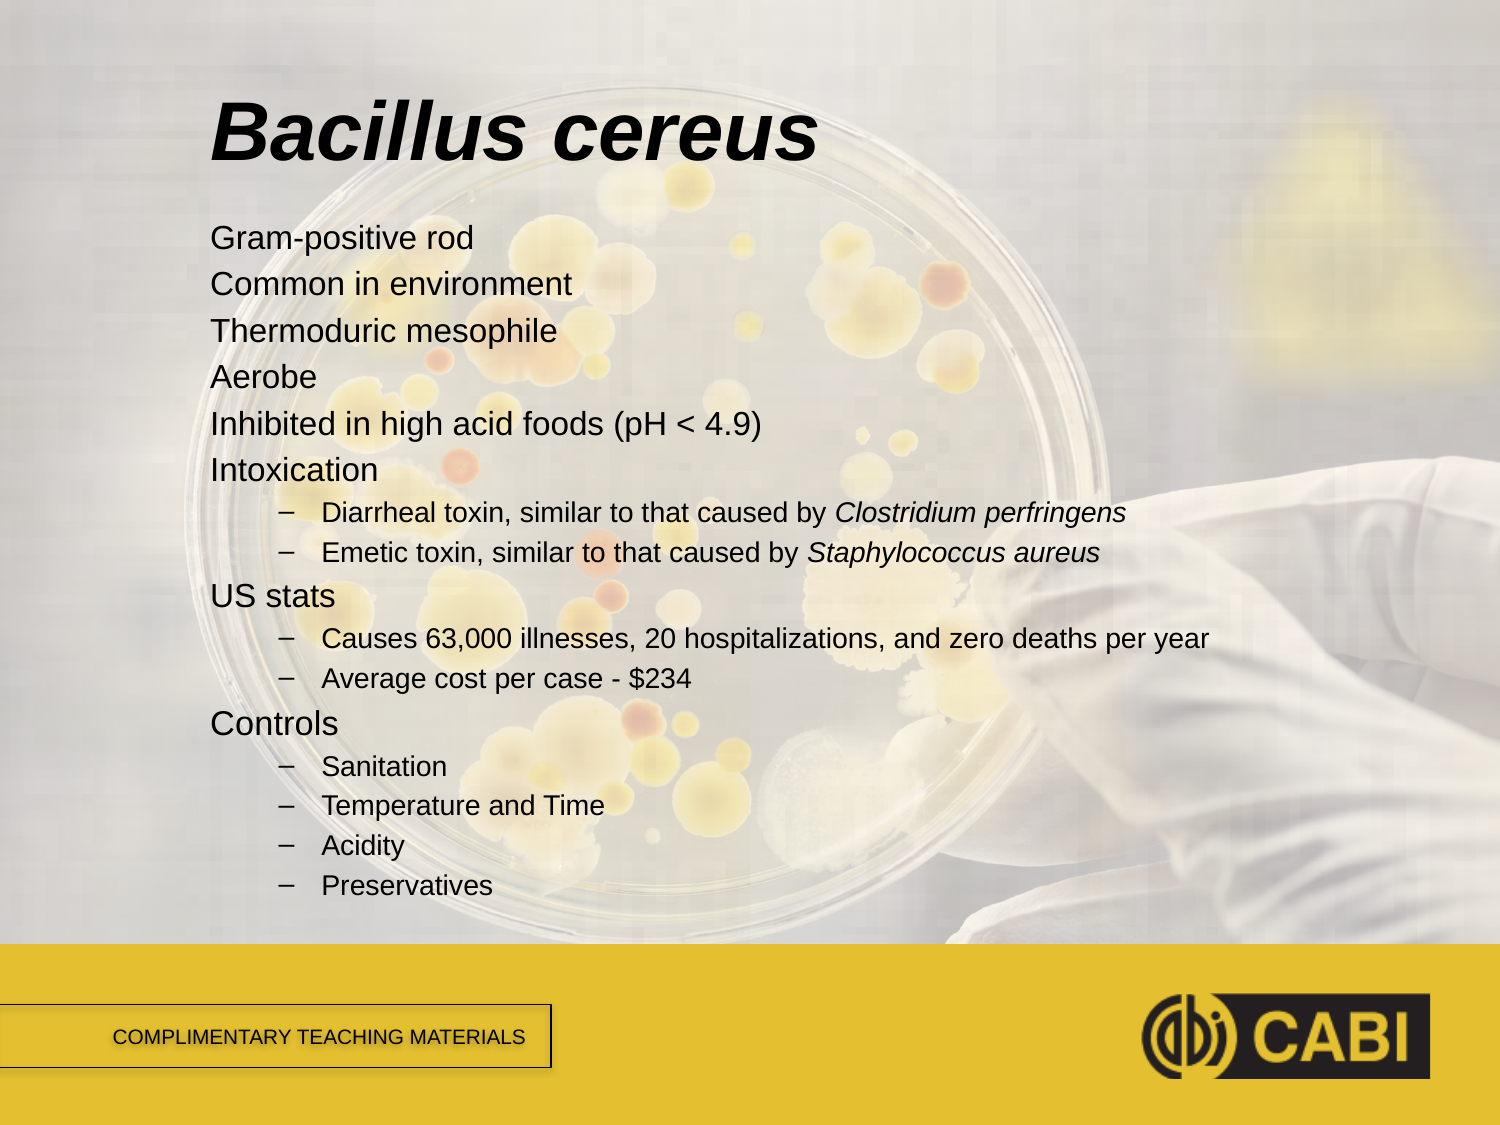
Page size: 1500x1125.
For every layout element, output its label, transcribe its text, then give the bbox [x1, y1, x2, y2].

text_box [384, 121, 415, 182]
title Bacillus cereus [195, 45, 1376, 209]
list Gram-positive rod Common in environment Thermoduric mesophile Aerobe Inhibited in high acid foods (pH < 4.9) Intoxication Diarrheal toxin, similar to that caused by Clostridium perfringens Emetic toxin, similar to that caused by Staphylococcus aureus US stats Causes 63,000 illnesses, 20 hospitalizations, and zero deaths per year Average cost per case - $234 Controls Sanitation Temperature and Time Acidity Preservatives [195, 209, 1376, 917]
